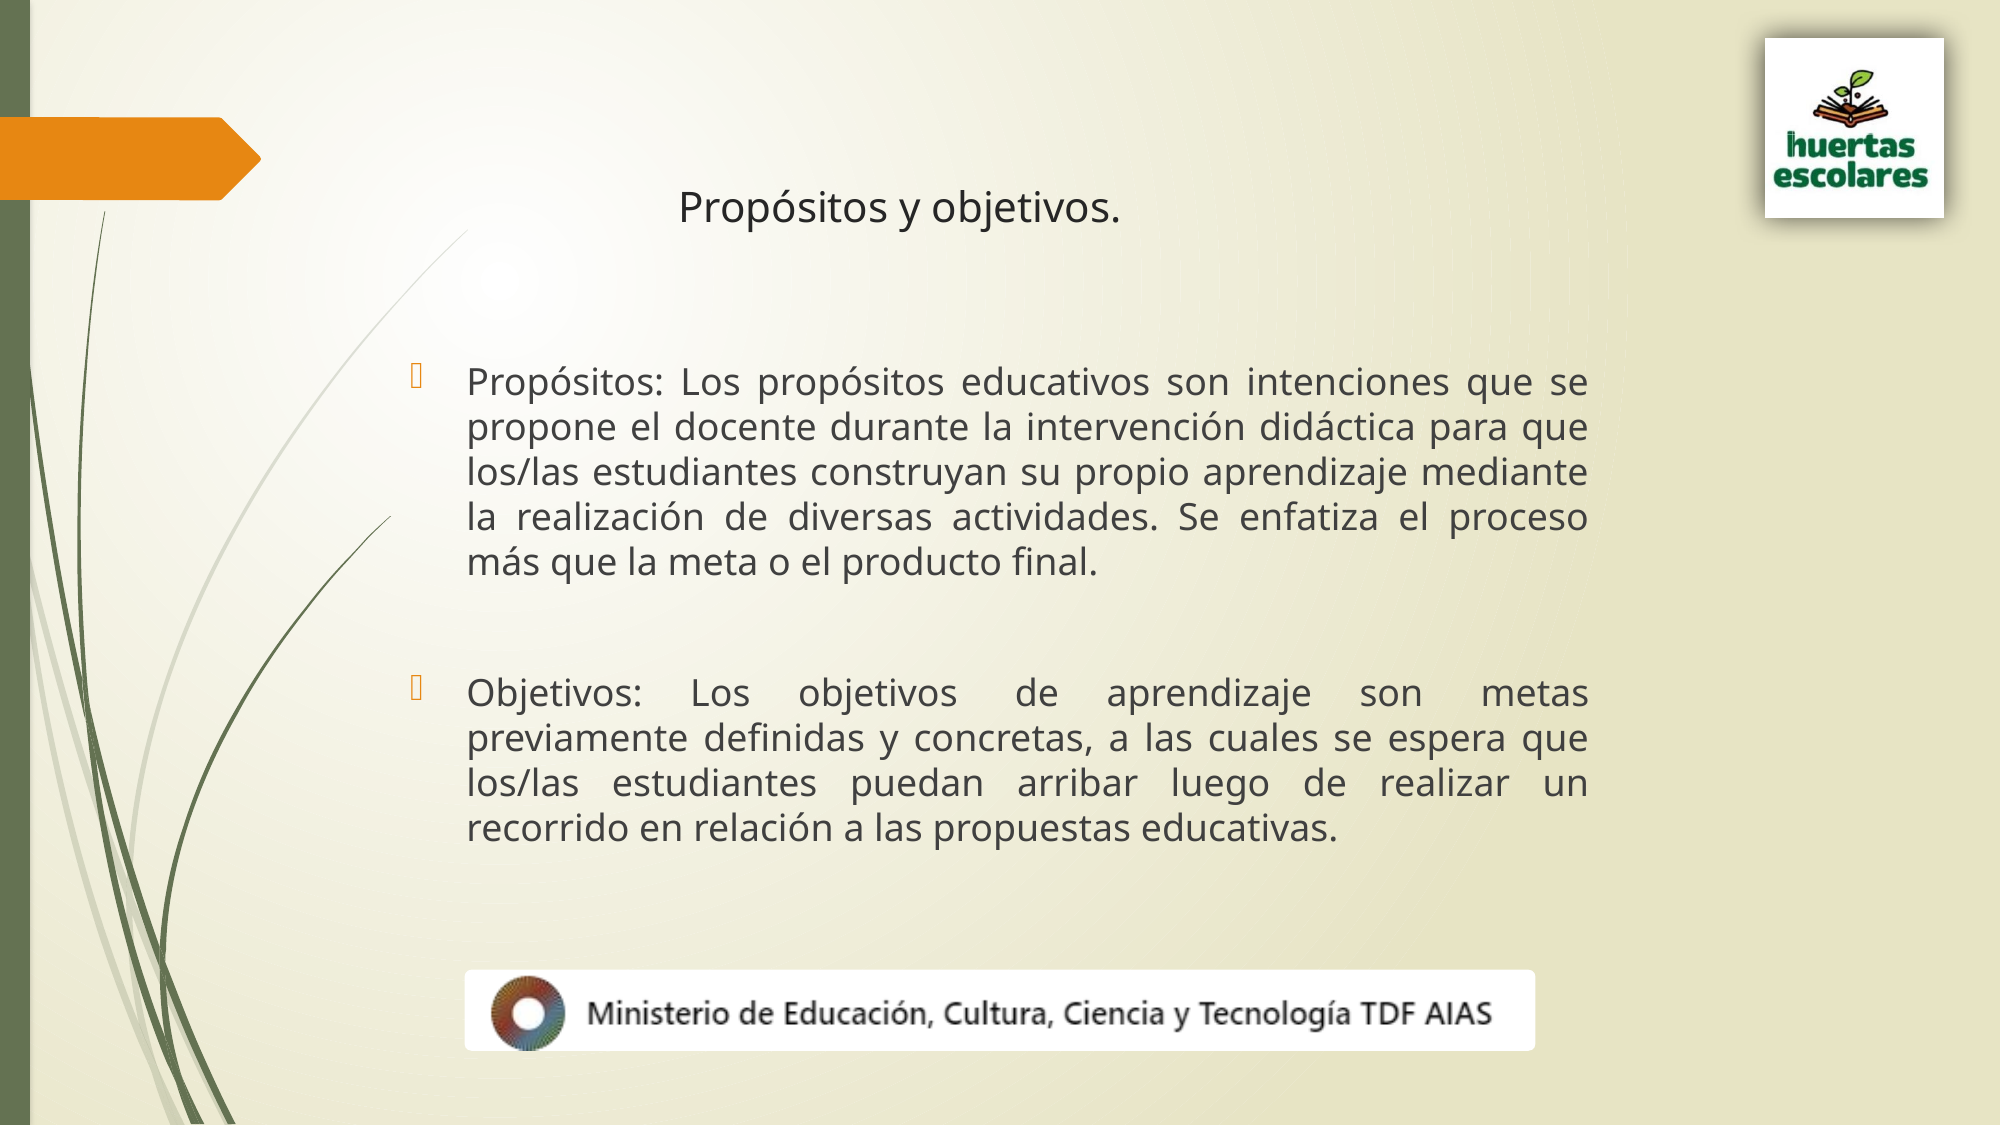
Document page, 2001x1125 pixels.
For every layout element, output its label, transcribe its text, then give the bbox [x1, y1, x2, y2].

picture [1764, 38, 1945, 218]
title Propósitos y objetivos. [663, 173, 1337, 296]
picture [464, 969, 1536, 1051]
list Propósitos: Los propósitos educativos son intenciones que se propone el docente durante la intervención didáctica para que los/las estudiantes construyan su propio aprendizaje mediante la realización de diversas actividades. Se enfatiza el proceso más que la meta o el producto final. Objetivos: Los objetivos de aprendizaje son metas previamente definidas y concretas, a las cuales se espera que los/las estudiantes puedan arribar luego de realizar un recorrido en relación a las propuestas educativas. [395, 350, 1605, 916]
